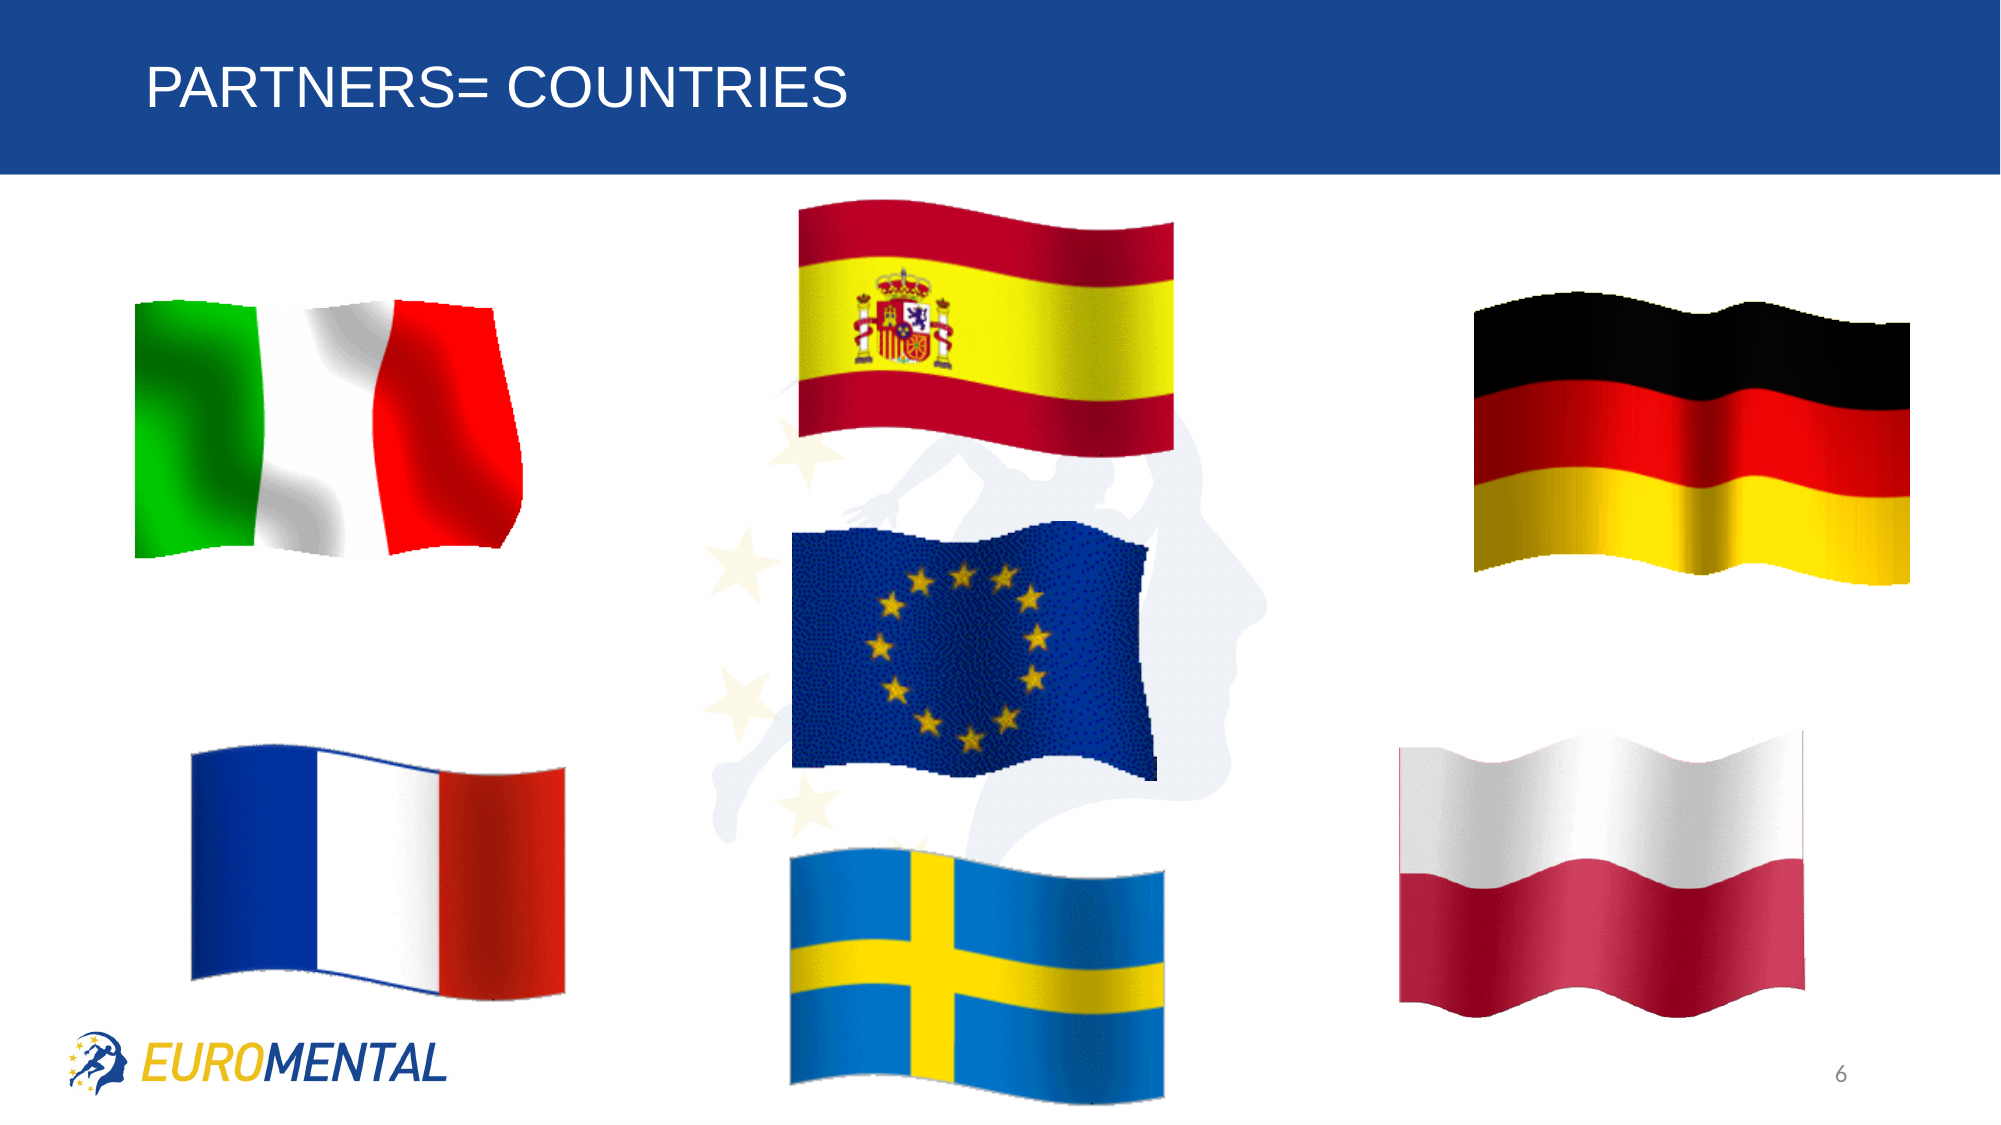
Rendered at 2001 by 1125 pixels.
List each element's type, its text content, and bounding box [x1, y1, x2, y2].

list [117, 290, 526, 567]
slide_number 6 [1412, 1042, 1863, 1103]
title PARTNERS= COUNTRIES [130, 36, 1856, 141]
picture [0, 0, 2001, 1125]
